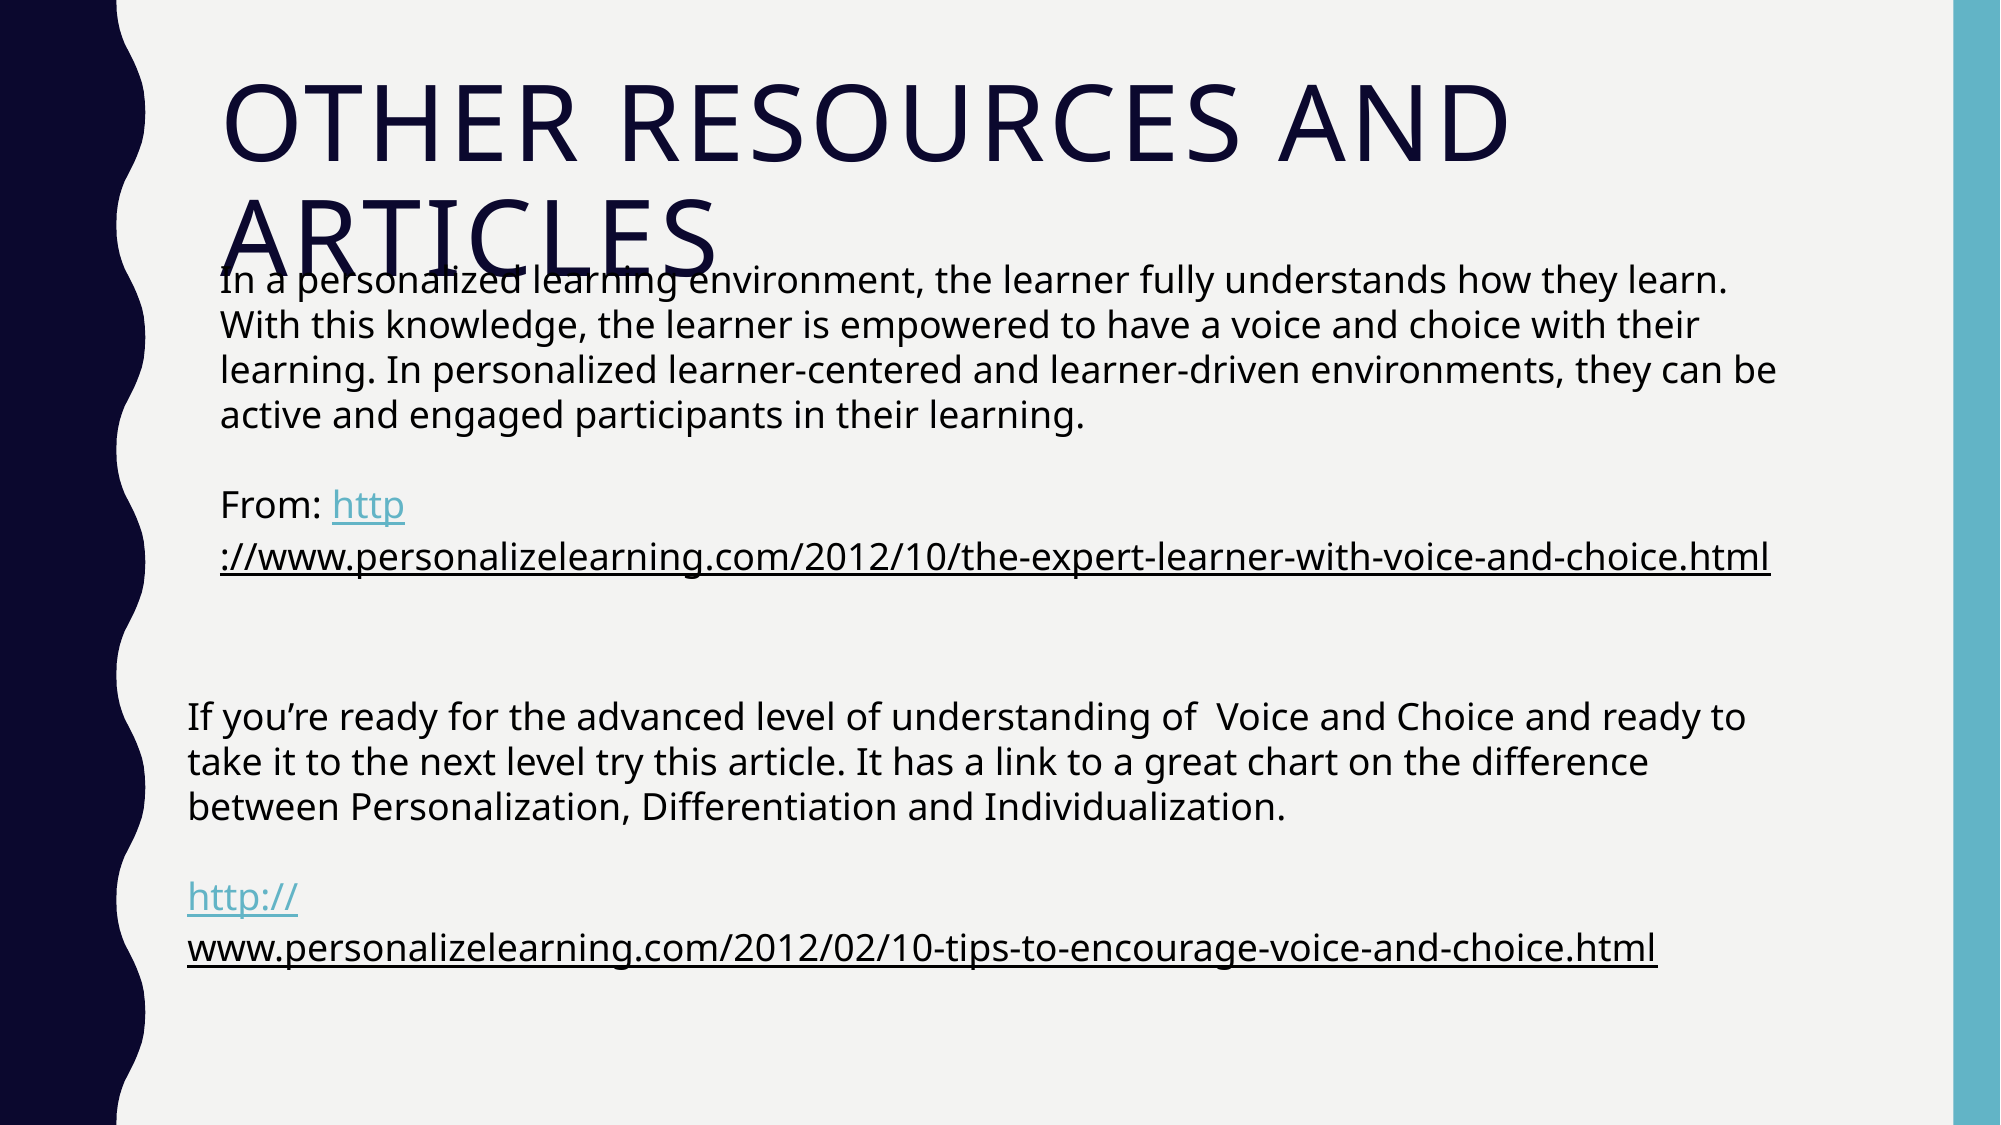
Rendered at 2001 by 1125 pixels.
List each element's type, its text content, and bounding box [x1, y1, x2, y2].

title Other resources and articles [205, 62, 1875, 308]
text_box If you’re ready for the advanced level of understanding of Voice and Choice and ready to take it to the next level try this article. It has a link to a great chart on the difference between Personalization, Differentiation and Individualization. http://www.personalizelearning.com/2012/02/10-tips-to-encourage-voice-and-choice.html [172, 686, 1781, 983]
text_box In a personalized learning environment, the learner fully understands how they learn. With this knowledge, the learner is empowered to have a voice and choice with their learning. In personalized learner-centered and learner-driven environments, they can be active and engaged participants in their learning. From: http://www.personalizelearning.com/2012/10/the-expert-learner-with-voice-and-choice.html [205, 249, 1830, 636]
